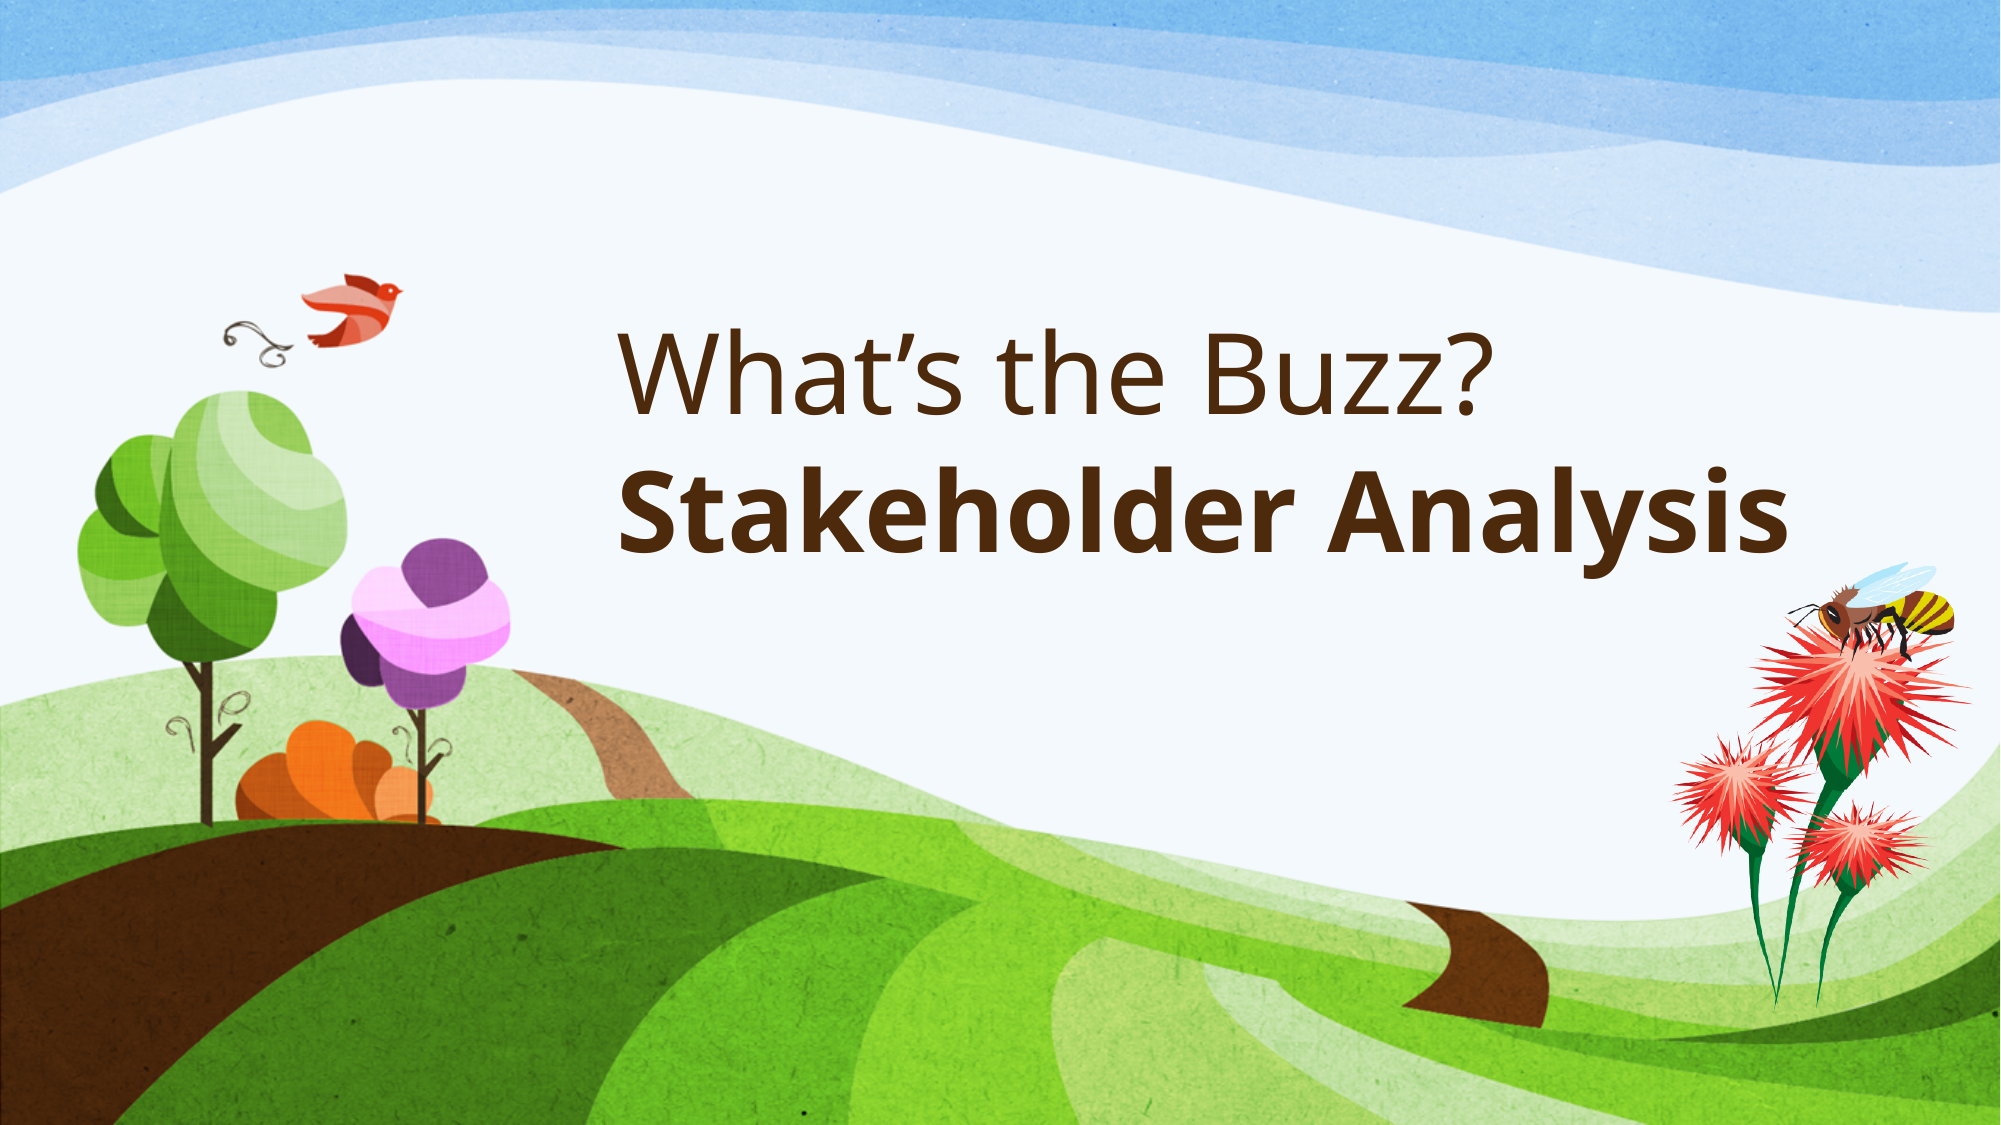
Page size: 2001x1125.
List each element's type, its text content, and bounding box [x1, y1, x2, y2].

picture [0, 0, 2001, 1125]
title What’s the Buzz? Stakeholder Analysis [601, 287, 1825, 588]
